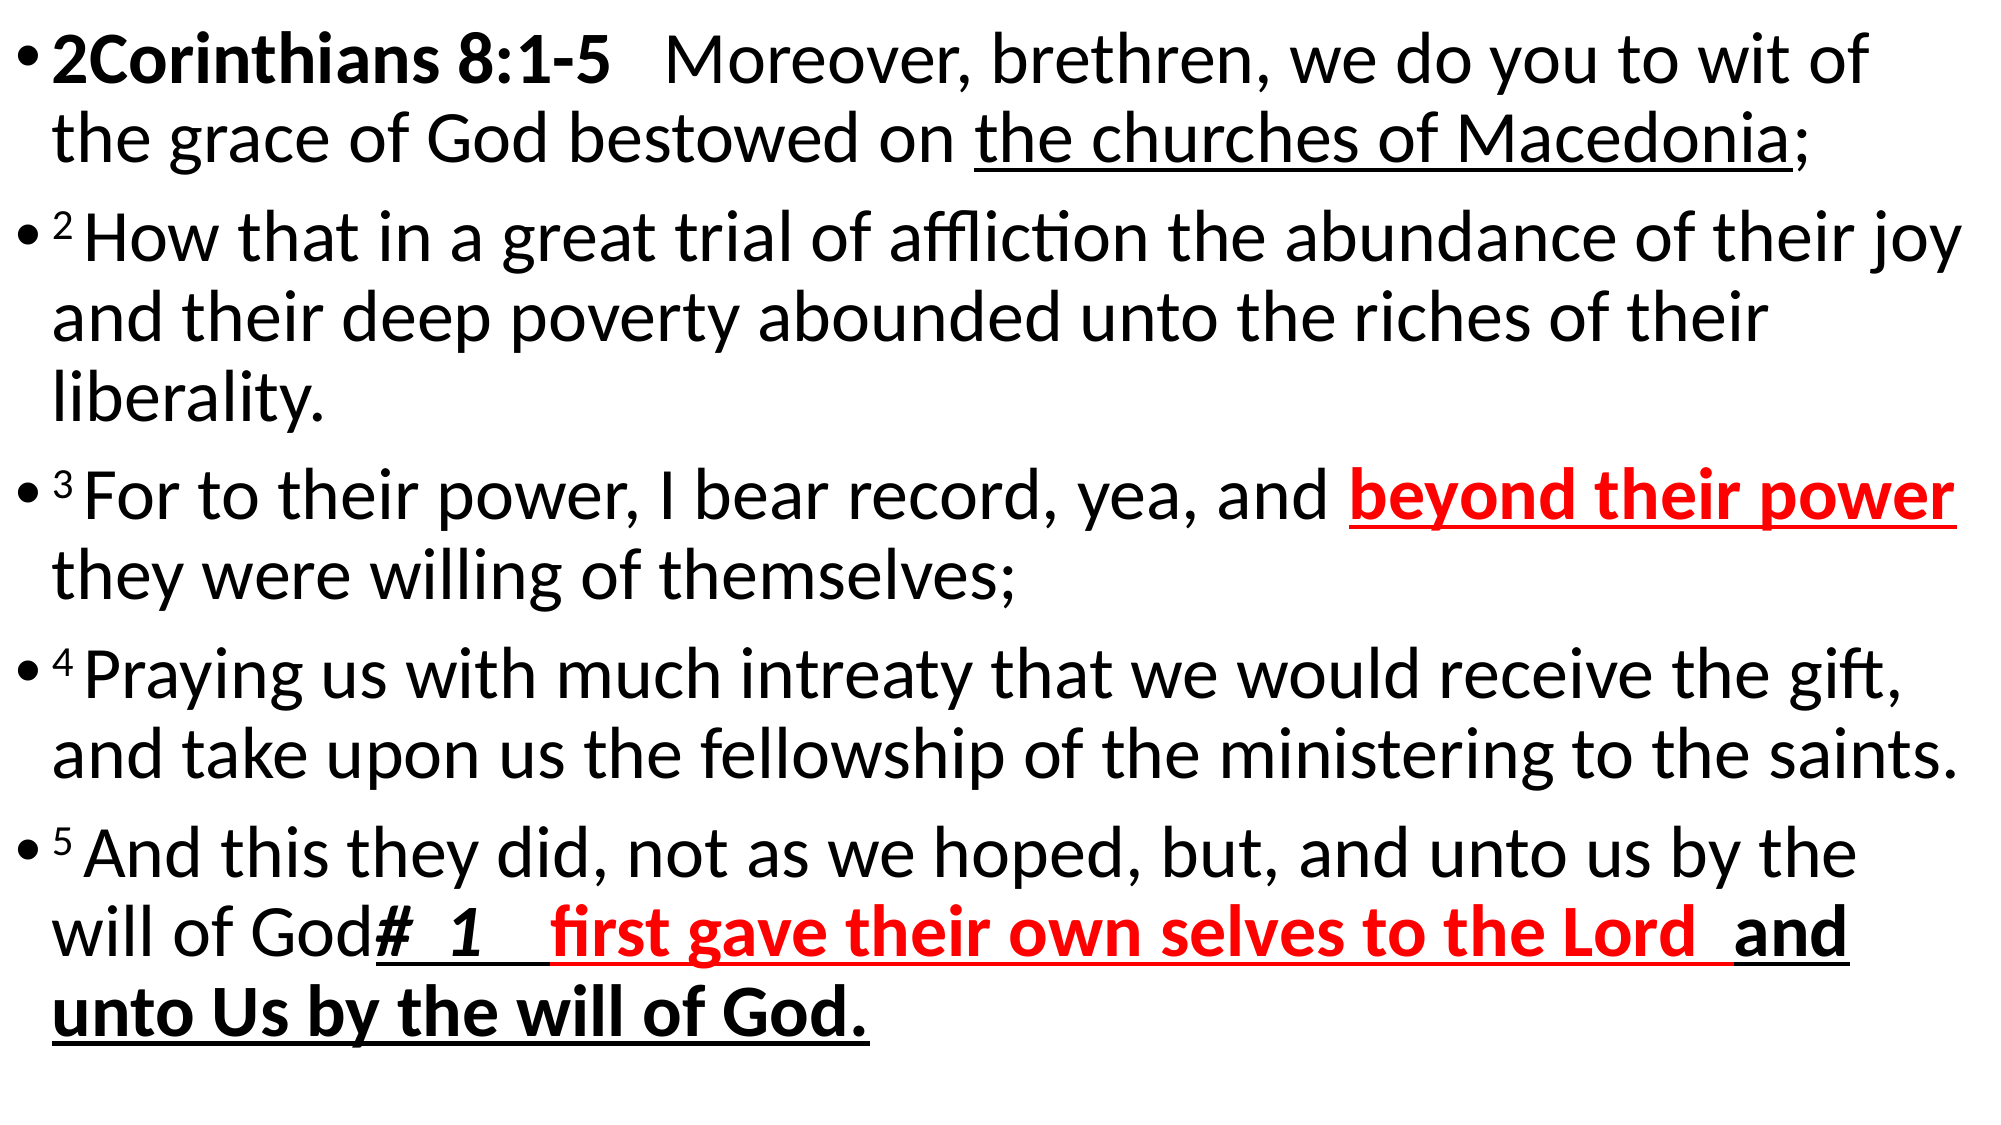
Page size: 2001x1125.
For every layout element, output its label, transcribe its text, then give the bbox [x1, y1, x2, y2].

list 2Corinthians 8:1-5 Moreover, brethren, we do you to wit of the grace of God bestowed on the churches of Macedonia; 2 How that in a great trial of affliction the abundance of their joy and their deep poverty abounded unto the riches of their liberality. 3 For to their power, I bear record, yea, and beyond their power they were willing of themselves; 4 Praying us with much intreaty that we would receive the gift, and take upon us the fellowship of the ministering to the saints. 5 And this they did, not as we hoped, but, and unto us by the will of God# 1 first gave their own selves to the Lord and unto Us by the will of God. [0, 11, 1988, 1125]
